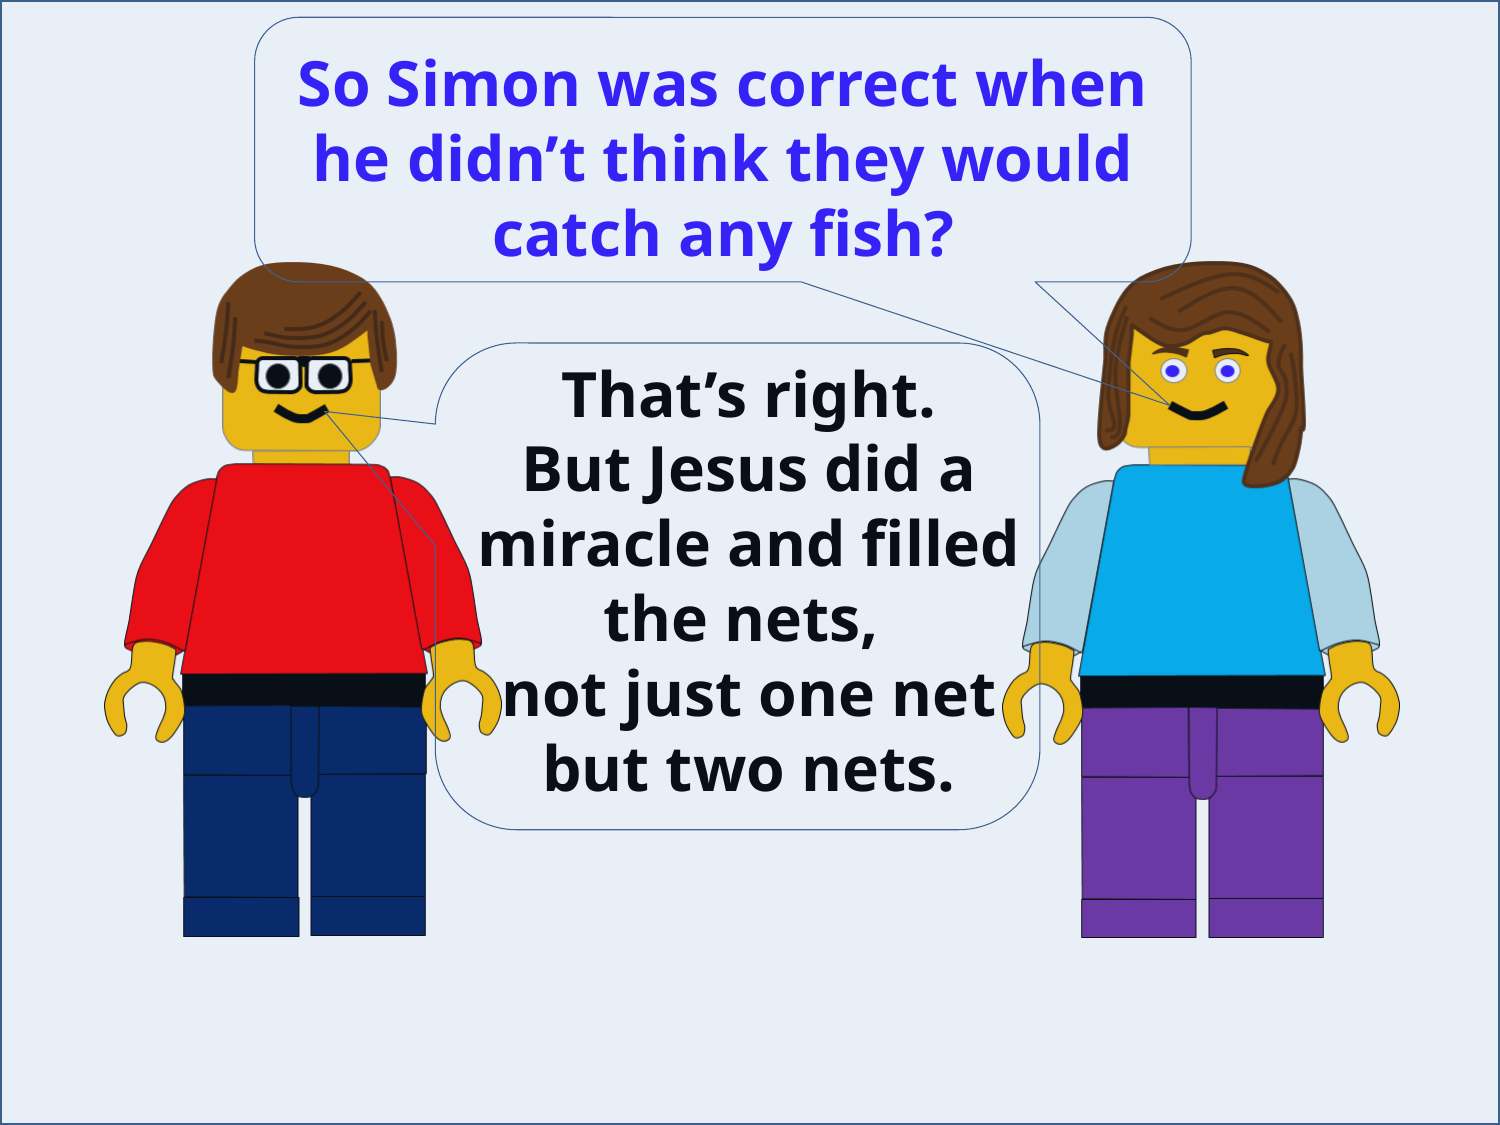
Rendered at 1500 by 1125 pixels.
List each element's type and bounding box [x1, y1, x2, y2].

text_box [254, 17, 1192, 283]
text_box [0, 0, 1500, 1125]
picture [103, 262, 502, 937]
picture [1002, 261, 1400, 938]
text_box [435, 342, 1064, 830]
